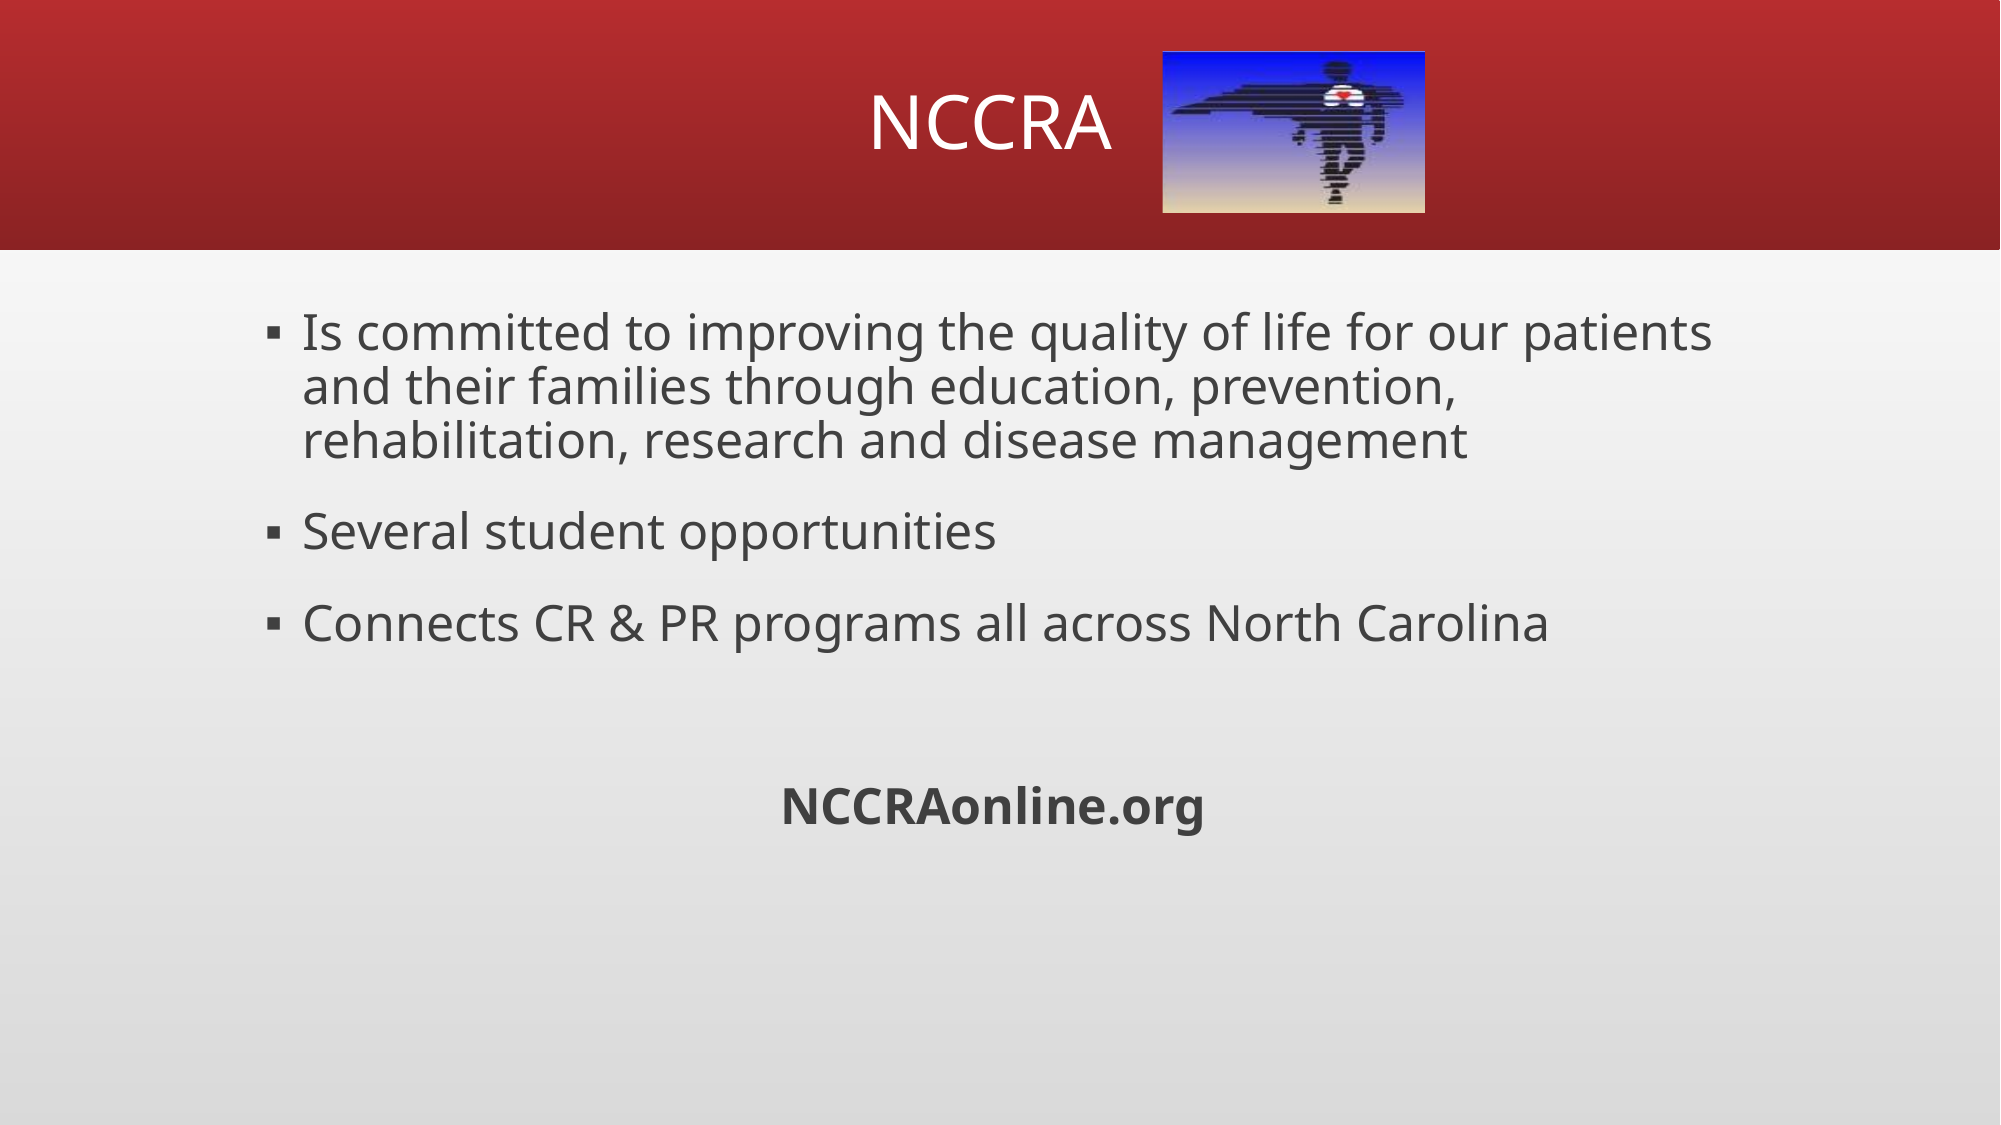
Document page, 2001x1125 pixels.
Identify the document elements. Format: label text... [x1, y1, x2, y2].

picture [1162, 51, 1425, 213]
title NCCRA [174, 16, 1825, 234]
list Is committed to improving the quality of life for our patients and their families through education, prevention, rehabilitation, research and disease management Several student opportunities Connects CR & PR programs all across North Carolina NCCRAonline.org [249, 299, 1750, 1050]
